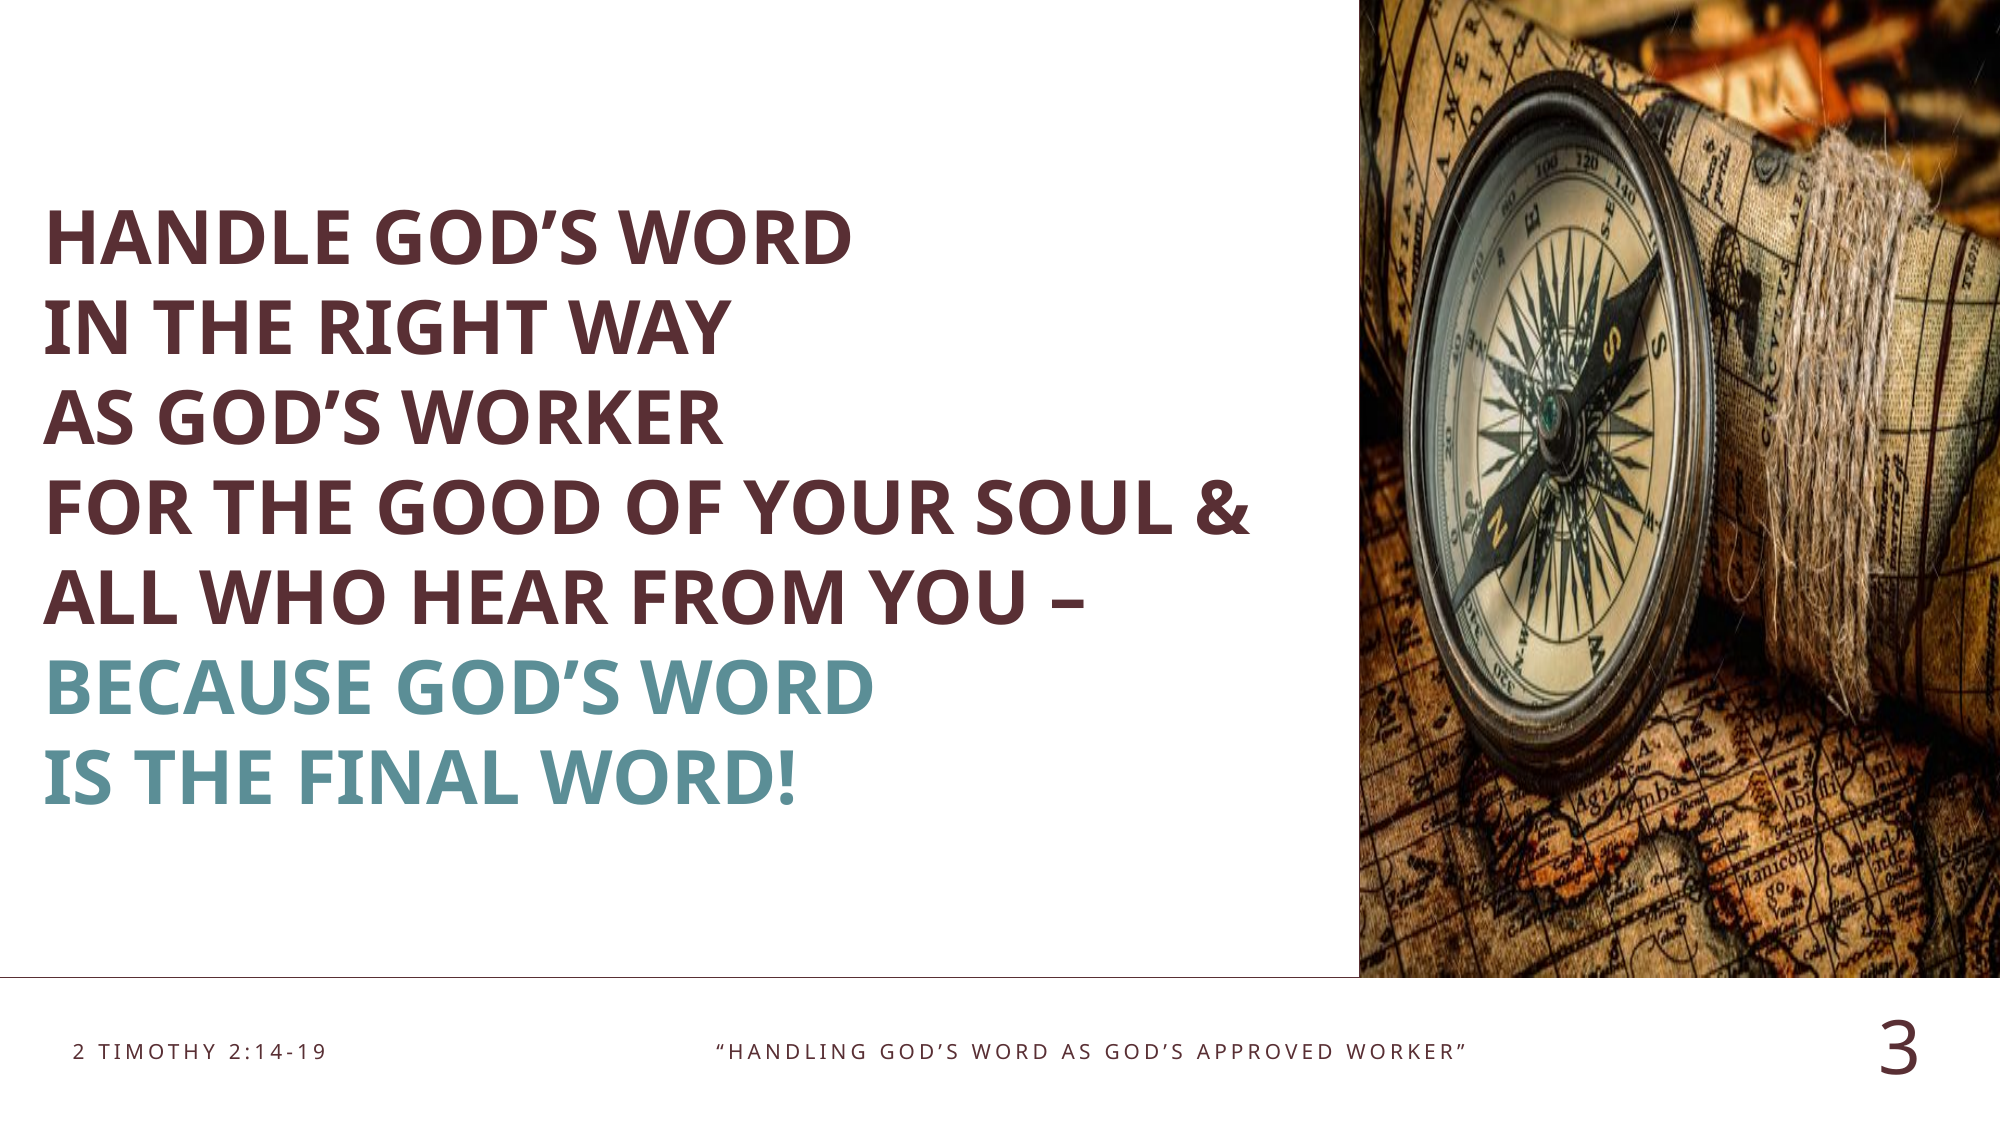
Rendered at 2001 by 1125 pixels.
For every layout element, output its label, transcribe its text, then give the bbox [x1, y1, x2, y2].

slide_number 3 [1679, 978, 1922, 1125]
picture [1360, 0, 2000, 978]
footer “handling god’s word as god’s approved worker” [716, 977, 1603, 1125]
title HANDLE GOD’S WORD IN THE RIGHT WAY AS GOD’S WORKER FOR THE GOOD OF YOUR SOUL & ALL WHO HEAR FROM YOU – BECAUSE GOD’S WORD IS THE FINAL WORD! [43, 189, 1314, 936]
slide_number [72, 977, 640, 1125]
